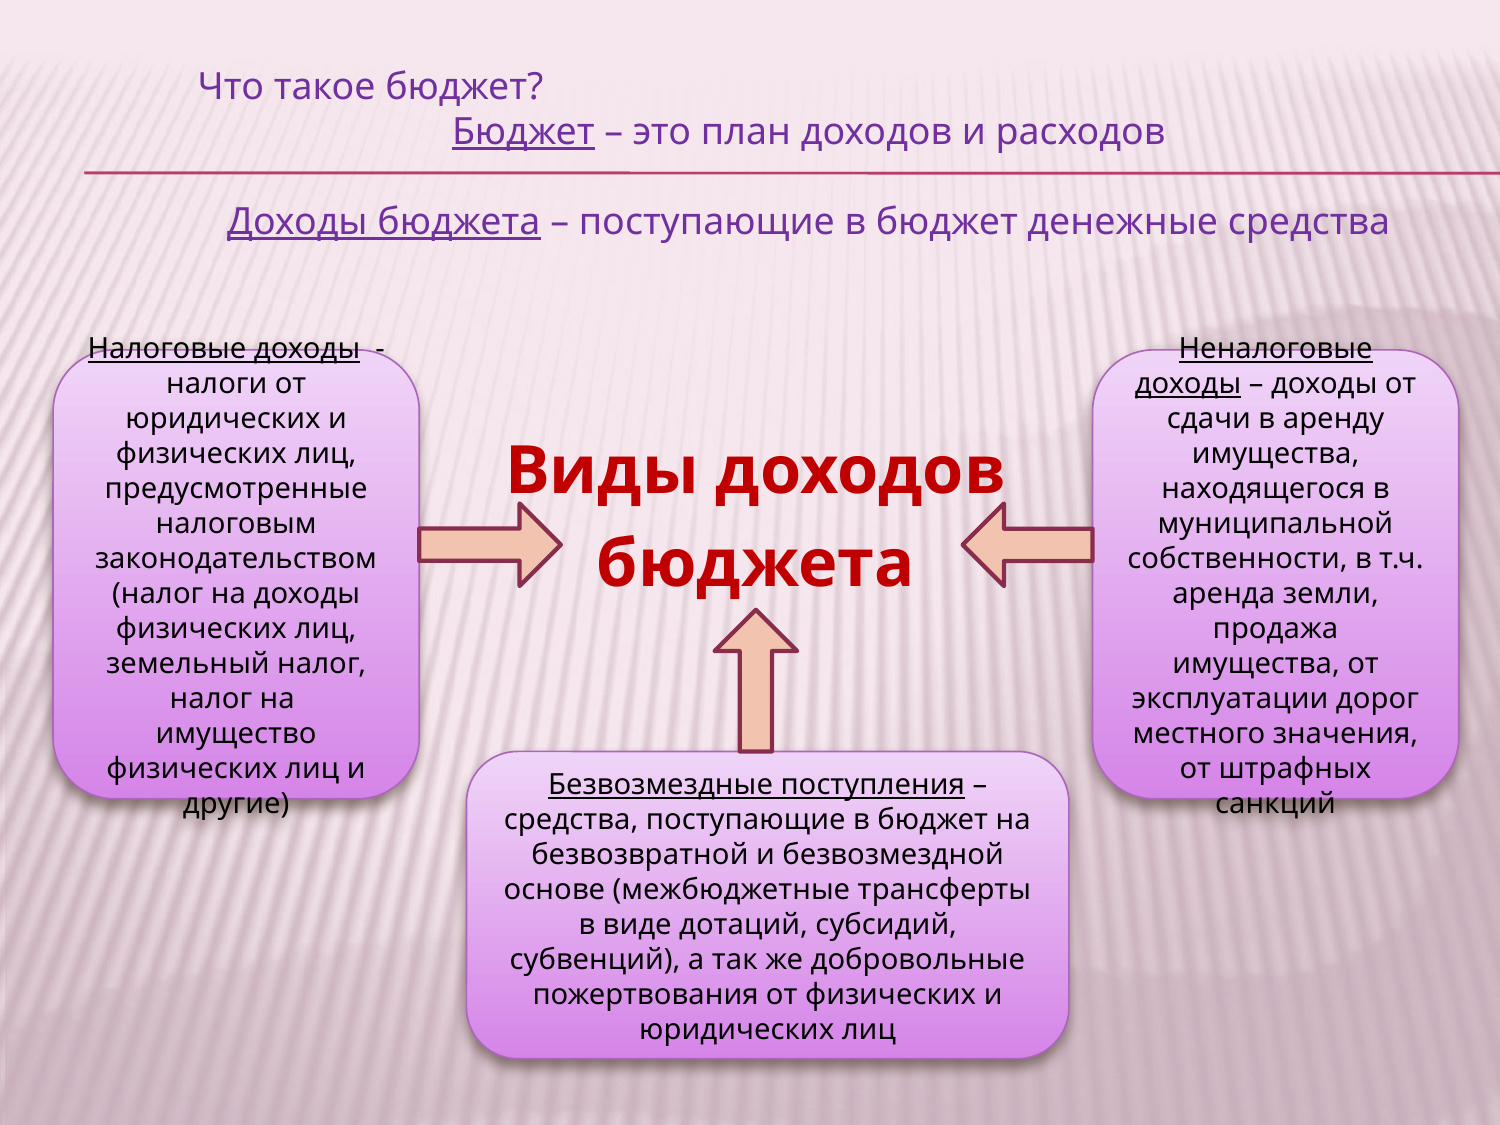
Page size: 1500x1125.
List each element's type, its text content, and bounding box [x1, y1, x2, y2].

text_box [417, 501, 564, 588]
text_box Неналоговые доходы – доходы от сдачи в аренду имущества, находящегося в муниципальной собственности, в т.ч. аренда земли, продажа имущества, от эксплуатации дорог местного значения, от штрафных санкций [1091, 349, 1460, 800]
text_box Безвозмездные поступления – средства, поступающие в бюджет на безвозвратной и безвозмездной основе (межбюджетные трансферты в виде дотаций, субсидий, субвенций), а так же добровольные пожертвования от физических и юридических лиц [465, 750, 1070, 1060]
list Виды доходов бюджета [41, 326, 1471, 1035]
text_box [712, 607, 800, 754]
text_box Налоговые доходы - налоги от юридических и физических лиц, предусмотренные налоговым законодательством (налог на доходы физических лиц, земельный налог, налог на имущество физических лиц и другие) [52, 349, 421, 800]
text_box [960, 501, 1095, 589]
text_box Что такое бюджет? Бюджет – это план доходов и расходов Доходы бюджета – поступающие в бюджет денежные средства [182, 54, 1435, 250]
